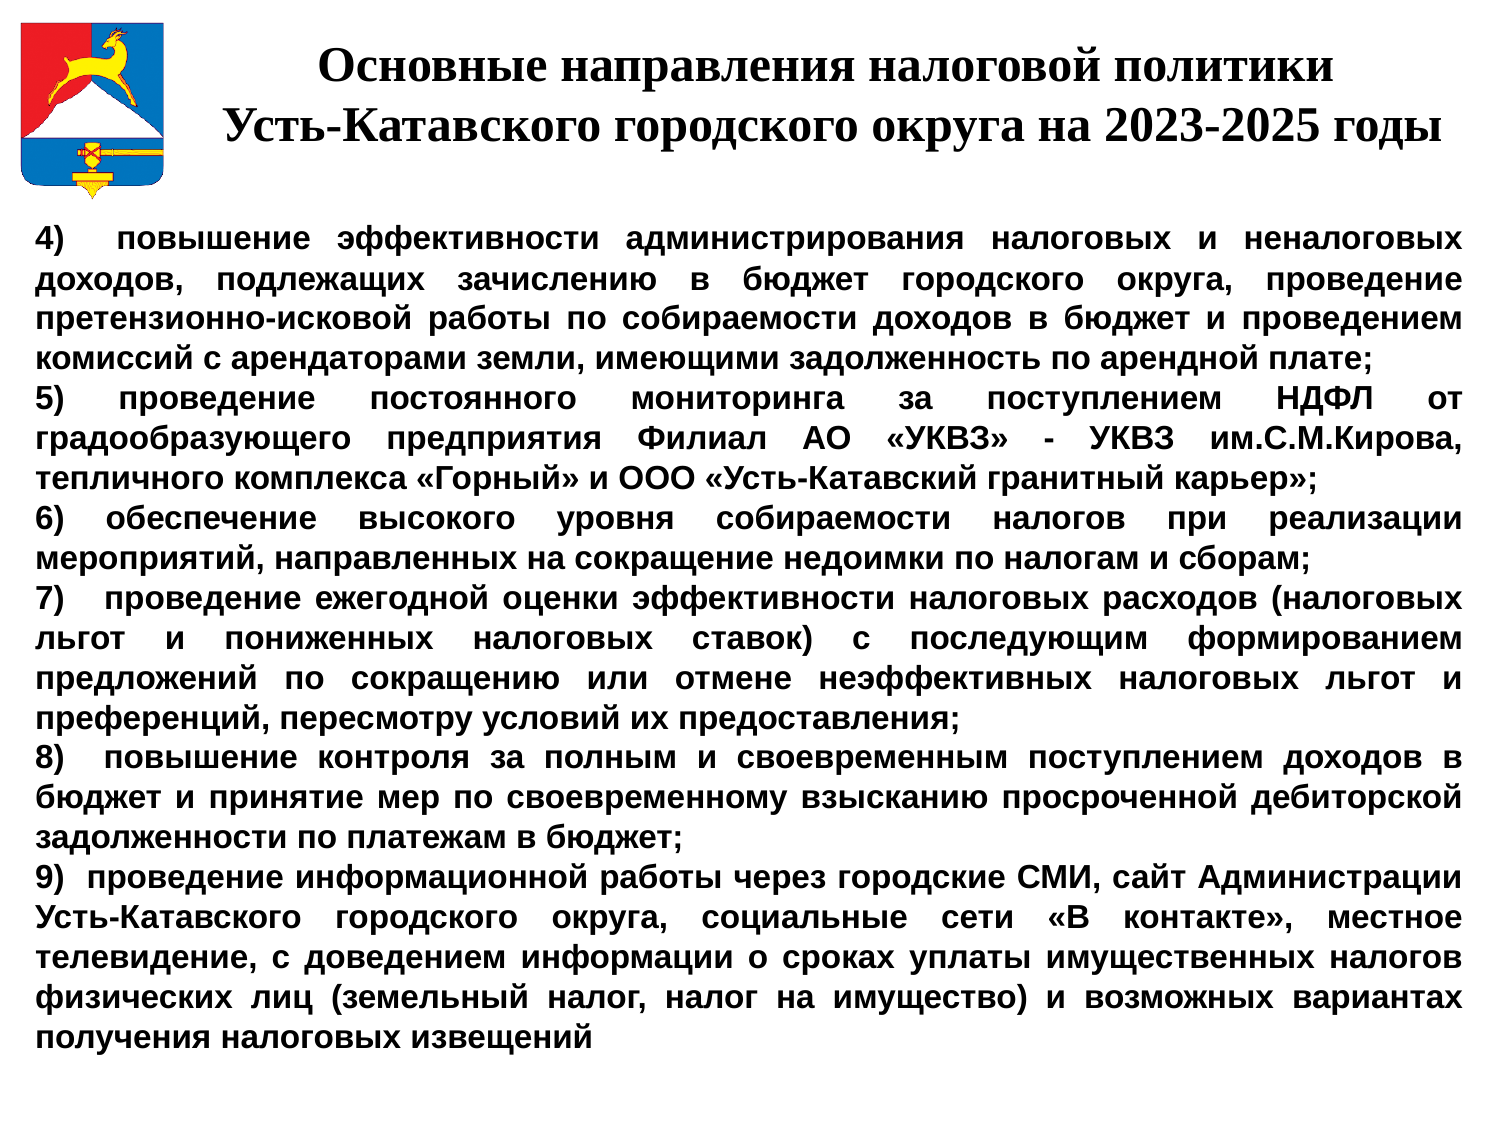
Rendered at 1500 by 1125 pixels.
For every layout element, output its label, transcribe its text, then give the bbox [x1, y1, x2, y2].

picture [20, 22, 165, 200]
text_box Основные направления налоговой политики Усть-Катавского городского округа на 2023-2025 годы [168, 24, 1500, 159]
text_box 4) повышение эффективности администрирования налоговых и неналоговых доходов, подлежащих зачислению в бюджет городского округа, проведение претензионно-исковой работы по собираемости доходов в бюджет и проведением комиссий с арендаторами земли, имеющими задолженность по арендной плате; 5) проведение постоянного мониторинга за поступлением НДФЛ от градообразующего предприятия Филиал АО «УКВЗ» - УКВЗ им.С.М.Кирова, тепличного комплекса «Горный» и ООО «Усть-Катавский гранитный карьер»; 6) обеспечение высокого уровня собираемости налогов при реализации мероприятий, направленных на сокращение недоимки по налогам и сборам; 7) проведение ежегодной оценки эффективности налоговых расходов (налоговых льгот и пониженных налоговых ставок) с последующим формированием предложений по сокращению или отмене неэффективных налоговых льгот и преференций, пересмотру условий их предоставления; 8) повышение контроля за полным и своевременным поступлением доходов в бюджет и принятие мер по своевременному взысканию просроченной дебиторской задолженности по платежам в бюджет; 9) проведение информационной работы через городские СМИ, сайт Администрации Усть-Катавского городского округа, социальные сети «В контакте», местное телевидение, с доведением информации о сроках уплаты имущественных налогов физических лиц (земельный налог, налог на имущество) и возможных вариантах получения налоговых извещений [23, 169, 1477, 1063]
